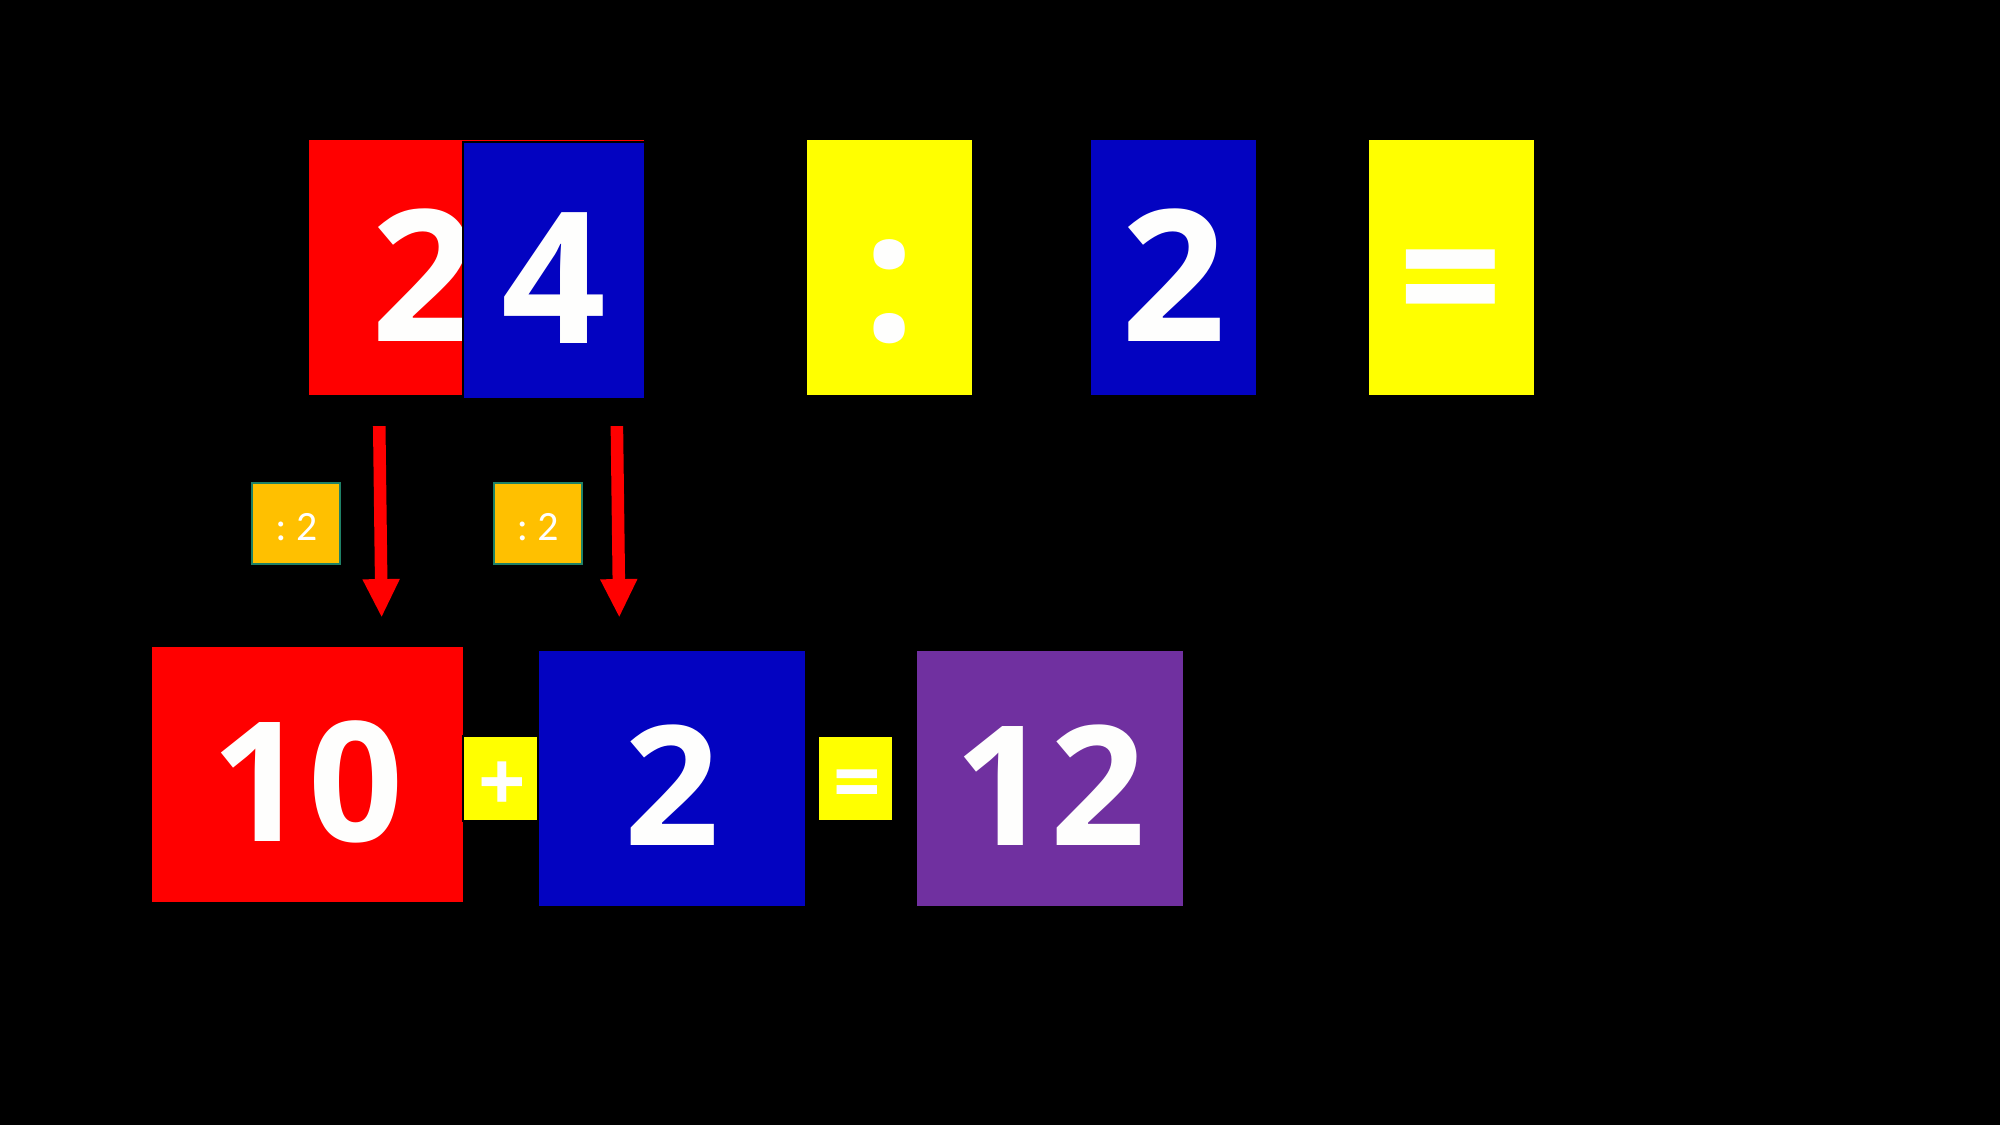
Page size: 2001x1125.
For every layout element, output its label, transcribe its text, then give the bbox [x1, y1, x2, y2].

text_box 20 [307, 138, 646, 397]
text_box 4 [462, 141, 646, 400]
text_box 2 [537, 649, 807, 908]
text_box : 2 [493, 482, 583, 565]
text_box : [805, 138, 974, 397]
text_box = [1367, 138, 1536, 397]
text_box = [817, 735, 894, 822]
text_box 10 [150, 645, 465, 904]
text_box 12 [915, 649, 1185, 908]
text_box + [462, 735, 539, 822]
text_box : 2 [251, 482, 341, 565]
text_box 2 [1089, 138, 1258, 397]
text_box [616, 426, 620, 617]
